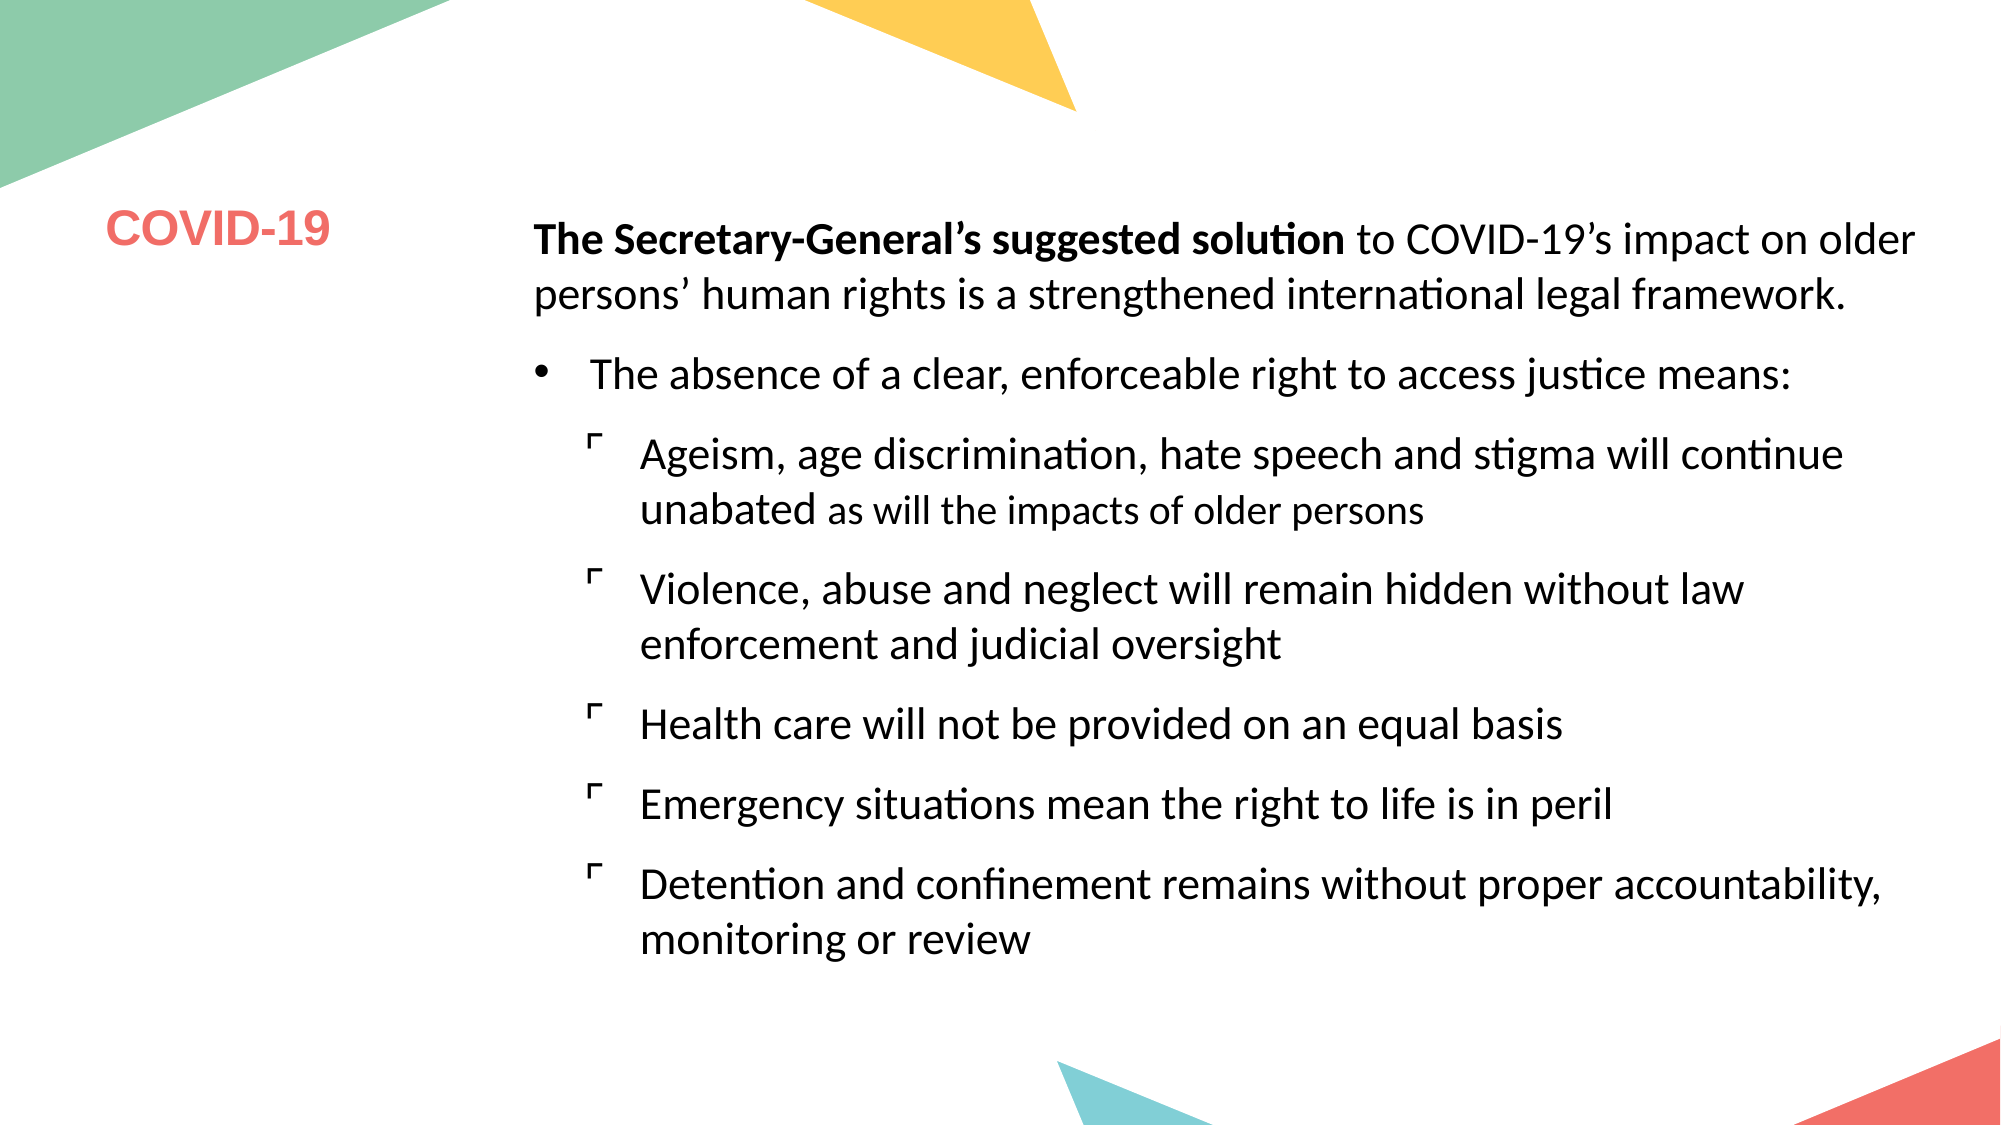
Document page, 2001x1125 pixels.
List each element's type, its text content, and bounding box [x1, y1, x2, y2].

text_box COVID-19 [103, 193, 557, 255]
text_box The Secretary-General’s suggested solution to COVID-19’s impact on older persons’ human rights is a strengthened international legal framework. The absence of a clear, enforceable right to access justice means: Ageism, age discrimination, hate speech and stigma will continue unabated as will the impacts of older persons Violence, abuse and neglect will remain hidden without law enforcement and judicial oversight Health care will not be provided on an equal basis Emergency situations mean the right to life is in peril Detention and confinement remains without proper accountability, monitoring or review [533, 193, 1930, 964]
